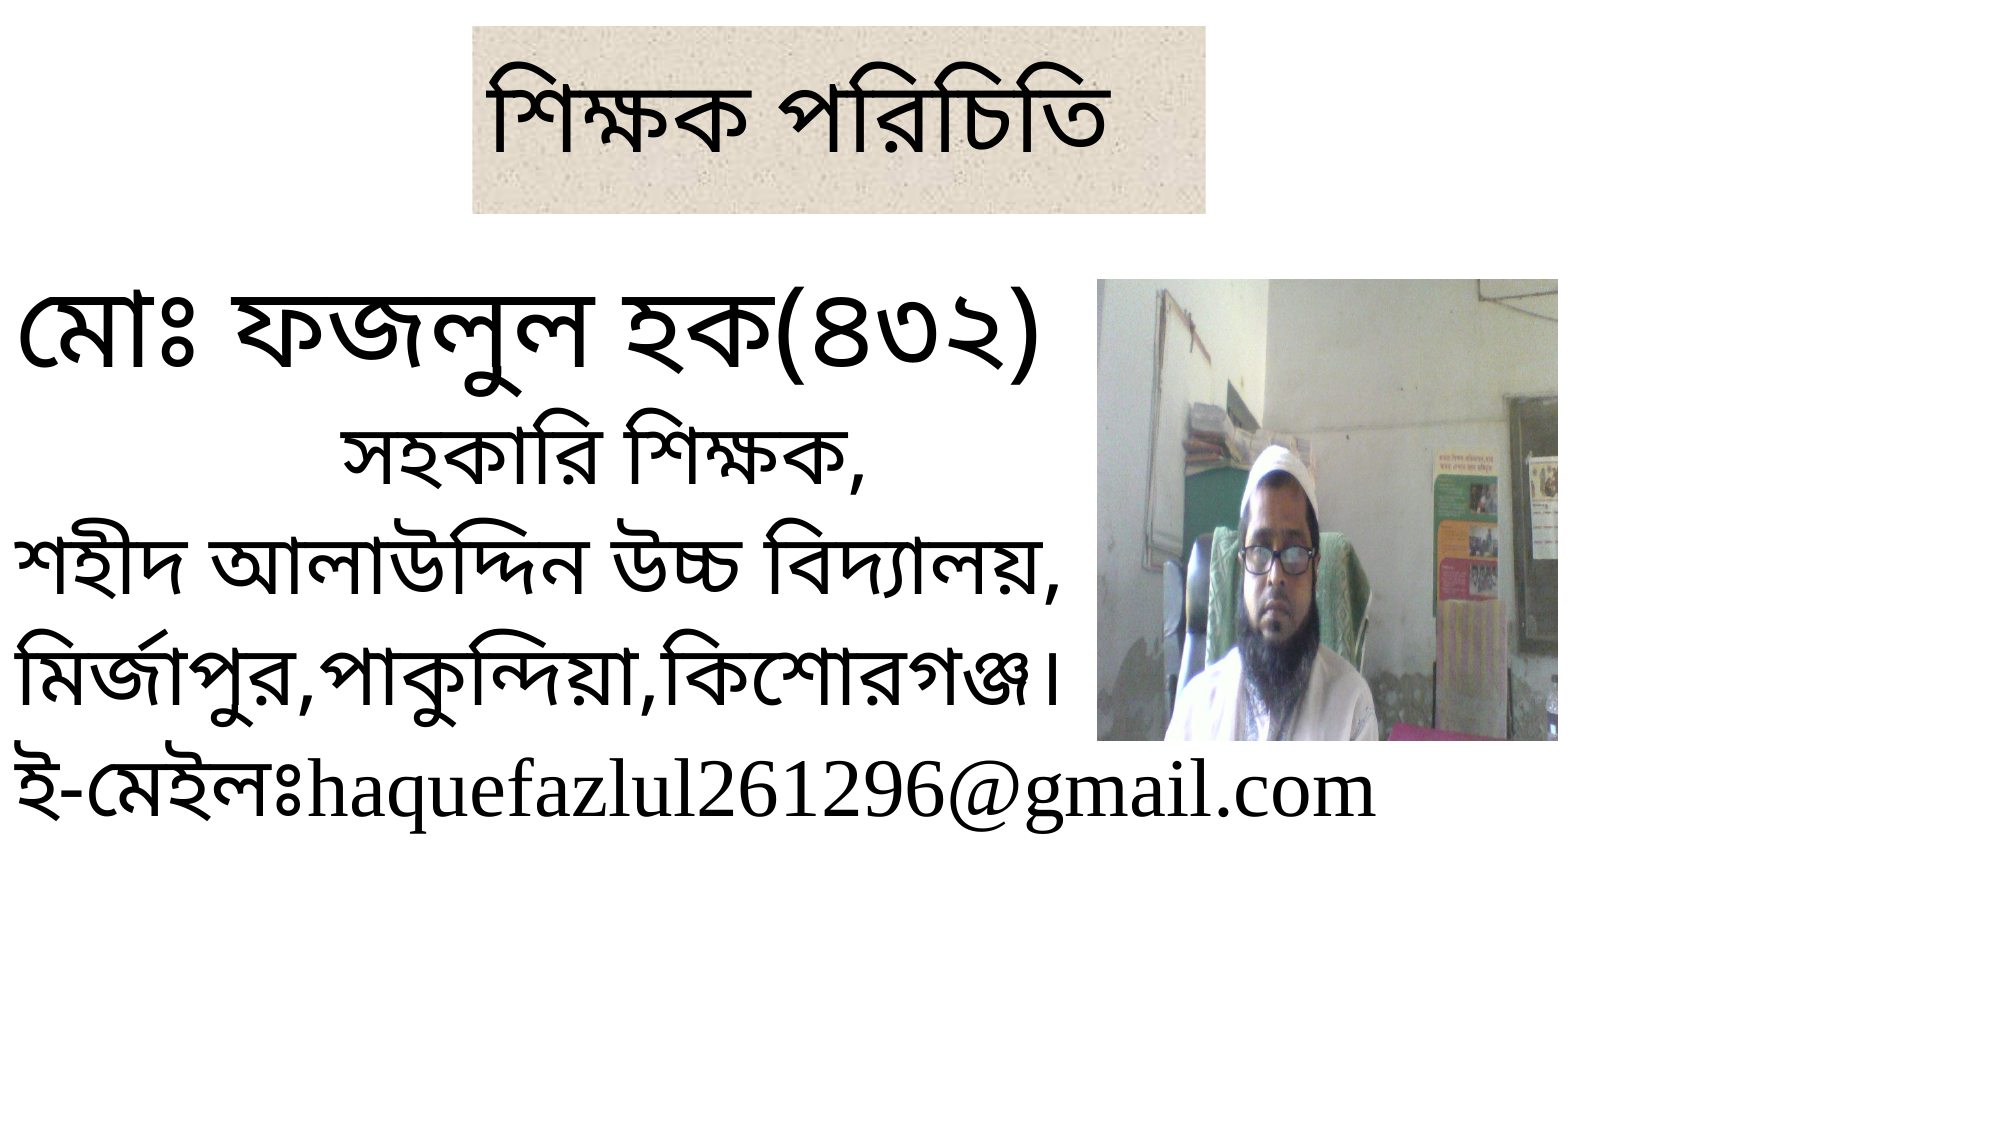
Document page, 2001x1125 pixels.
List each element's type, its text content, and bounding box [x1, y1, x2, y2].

title শিক্ষক পরিচিতি [472, 26, 1206, 214]
picture [1097, 279, 1558, 741]
list মোঃ ফজলুল হক(৪৩২) সহকারি শিক্ষক, শহীদ আলাউদ্দিন উচ্চ বিদ্যালয়, মির্জাপুর,পাকুন্দিয়া,কিশোরগঞ্জ। ই-মেইলঃhaquefazlul261296@gmail.com [0, 262, 1394, 1063]
